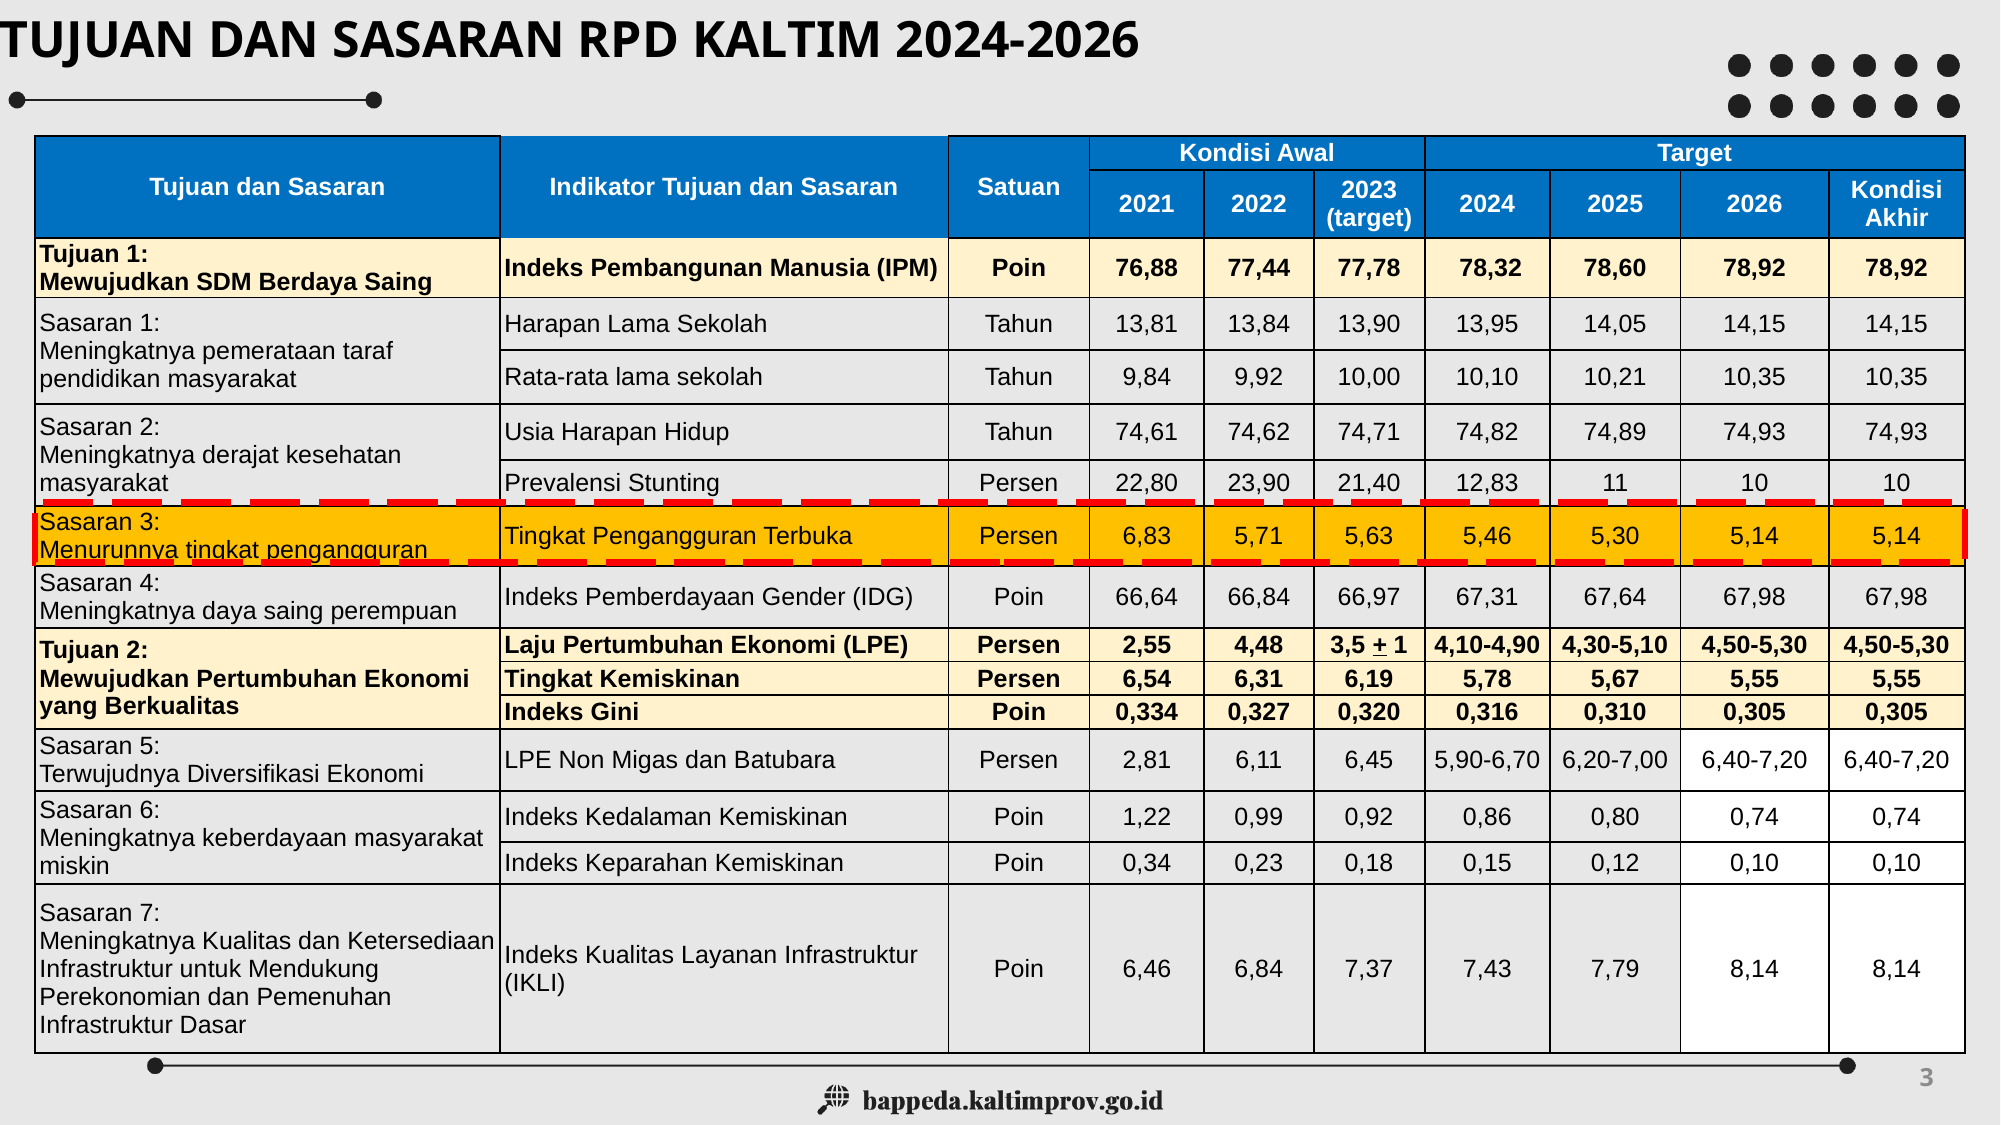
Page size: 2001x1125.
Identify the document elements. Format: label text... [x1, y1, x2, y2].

table_cell 0,80 [1551, 792, 1680, 841]
table_cell 66,84 [1205, 567, 1313, 627]
table_cell 6,54 [1090, 662, 1203, 694]
table_cell 66,97 [1315, 567, 1424, 627]
table_cell 67,98 [1681, 567, 1828, 627]
table_cell 12,83 [1426, 461, 1549, 502]
table_cell 0,10 [1830, 843, 1964, 883]
table_cell 10,10 [1426, 351, 1549, 403]
table_cell Kondisi Akhir [1830, 171, 1964, 237]
table_cell 13,90 [1315, 298, 1424, 349]
table_cell 6,84 [1205, 885, 1313, 1052]
table_cell 6,19 [1315, 662, 1424, 694]
table_cell 0,74 [1830, 792, 1964, 841]
table_cell 74,61 [1090, 405, 1203, 459]
table_cell 11 [1551, 461, 1680, 502]
table_cell Usia Harapan Hidup [501, 405, 948, 459]
table_cell 5,55 [1830, 662, 1964, 694]
table_cell 14,05 [1551, 298, 1680, 349]
table_cell 74,93 [1681, 405, 1828, 459]
table_cell 3,5 + 1 [1315, 629, 1424, 661]
table_cell 78,60 [1551, 239, 1680, 297]
table_header Target [1426, 137, 1964, 169]
table_cell 78,32 [1426, 239, 1549, 297]
table_cell 8,14 [1830, 885, 1964, 1052]
table_cell 0,92 [1315, 792, 1424, 841]
text_box TUJUAN DAN SASARAN RPD KALTIM 2024-2026 [0, 0, 1156, 75]
table_cell Tahun [949, 298, 1089, 349]
table_cell 0,310 [1551, 696, 1680, 728]
table_cell Poin [949, 885, 1089, 1052]
table_header Indikator Tujuan dan Sasaran [501, 136, 948, 238]
table_cell 6,31 [1205, 662, 1313, 694]
table_cell 0,327 [1205, 696, 1313, 728]
table_cell 77,44 [1205, 239, 1313, 297]
table_cell Poin [949, 792, 1089, 841]
table_cell 5,55 [1681, 662, 1828, 694]
table_cell 0,18 [1315, 843, 1424, 883]
table_cell 6,46 [1090, 885, 1203, 1052]
table_cell 2026 [1681, 171, 1828, 237]
table_cell 0,86 [1426, 792, 1549, 841]
table_cell 0,305 [1830, 696, 1964, 728]
table_cell 0,74 [1681, 792, 1828, 841]
table_cell 2021 [1090, 171, 1203, 237]
table_cell 77,78 [1315, 239, 1424, 297]
table_cell Poin [949, 239, 1089, 297]
table_cell 4,30-5,10 [1551, 629, 1680, 661]
table_cell 10,21 [1551, 351, 1680, 403]
table_cell 6,45 [1315, 730, 1424, 790]
table_cell Tahun [949, 405, 1089, 459]
table_cell 5,90-6,70 [1426, 730, 1549, 790]
table_cell Indeks Keparahan Kemiskinan [501, 843, 948, 883]
table_cell 0,34 [1090, 843, 1203, 883]
table_cell 8,14 [1681, 885, 1828, 1052]
table_cell 10,35 [1681, 351, 1828, 403]
table_cell Prevalensi Stunting [501, 461, 948, 502]
text_box [34, 502, 1966, 563]
table_cell 0,10 [1681, 843, 1828, 883]
table_cell 4,48 [1205, 629, 1313, 661]
slide_number 3 [1498, 1054, 1949, 1109]
table_cell Sasaran 4: Meningkatnya daya saing perempuan [36, 567, 499, 627]
table_header Satuan [949, 137, 1089, 237]
table_cell 1,22 [1090, 792, 1203, 841]
table_cell 6,20-7,00 [1551, 730, 1680, 790]
table_cell Persen [949, 629, 1089, 661]
table_cell 4,10-4,90 [1426, 629, 1549, 661]
table_cell 78,92 [1681, 239, 1828, 297]
table_cell 9,92 [1205, 351, 1313, 403]
table_cell 74,93 [1830, 405, 1964, 459]
table_cell 6,11 [1205, 730, 1313, 790]
table_cell Poin [949, 696, 1089, 728]
table_cell 5,67 [1551, 662, 1680, 694]
table_header Tujuan dan Sasaran [36, 137, 499, 237]
table_cell 74,62 [1205, 405, 1313, 459]
table_cell 13,84 [1205, 298, 1313, 349]
table_cell 2,55 [1090, 629, 1203, 661]
table_cell 2024 [1426, 171, 1549, 237]
table_cell 14,15 [1681, 298, 1828, 349]
table_cell 2023 (target) [1315, 171, 1424, 237]
table_cell 2022 [1205, 171, 1313, 237]
table_cell 0,305 [1681, 696, 1828, 728]
table_cell Tingkat Kemiskinan [501, 662, 948, 694]
table_cell 0,316 [1426, 696, 1549, 728]
table_cell Poin [949, 567, 1089, 627]
table_cell Poin [949, 843, 1089, 883]
table_cell 13,95 [1426, 298, 1549, 349]
table_cell Tujuan 1: Mewujudkan SDM Berdaya Saing [36, 239, 499, 297]
table_cell 74,82 [1426, 405, 1549, 459]
table_cell Harapan Lama Sekolah [501, 298, 948, 349]
table_cell 66,64 [1090, 567, 1203, 627]
table_cell 0,320 [1315, 696, 1424, 728]
table_cell 0,334 [1090, 696, 1203, 728]
table_header Kondisi Awal [1090, 137, 1424, 169]
table_cell Indeks Kualitas Layanan Infrastruktur (IKLI) [501, 885, 948, 1052]
table_cell 4,50-5,30 [1830, 629, 1964, 661]
picture [0, 0, 2001, 1125]
table_cell Rata-rata lama sekolah [501, 351, 948, 403]
table_cell 22,80 [1090, 461, 1203, 502]
table_cell 78,92 [1830, 239, 1964, 297]
table_cell 67,64 [1551, 567, 1680, 627]
table_cell 10 [1830, 461, 1964, 502]
table_cell 0,23 [1205, 843, 1313, 883]
table_cell 7,79 [1551, 885, 1680, 1052]
table_cell Sasaran 7: Meningkatnya Kualitas dan Ketersediaan Infrastruktur untuk Mendukung Perekonomian dan Pemenuhan Infrastruktur Dasar [36, 885, 499, 1052]
table_cell 4,50-5,30 [1681, 629, 1828, 661]
table_cell 14,15 [1830, 298, 1964, 349]
table_cell 7,43 [1426, 885, 1549, 1052]
table_cell 9,84 [1090, 351, 1203, 403]
table_cell 6,40-7,20 [1681, 730, 1828, 790]
table_cell 10,35 [1830, 351, 1964, 403]
table_cell 0,99 [1205, 792, 1313, 841]
table_cell Tahun [949, 351, 1089, 403]
table_cell 67,98 [1830, 567, 1964, 627]
table_cell Indeks Gini [501, 696, 948, 728]
table_cell Sasaran 6: Meningkatnya keberdayaan masyarakat miskin [36, 792, 499, 883]
table_cell Sasaran 1: Meningkatnya pemerataan taraf pendidikan masyarakat [36, 298, 499, 403]
table_cell LPE Non Migas dan Batubara [501, 730, 948, 790]
table_cell 6,40-7,20 [1830, 730, 1964, 790]
table_cell 2,81 [1090, 730, 1203, 790]
table_cell 13,81 [1090, 298, 1203, 349]
table_cell 0,15 [1426, 843, 1549, 883]
table_cell 74,71 [1315, 405, 1424, 459]
table_cell 5,78 [1426, 662, 1549, 694]
table_cell Laju Pertumbuhan Ekonomi (LPE) [501, 629, 948, 661]
table_cell Indeks Pemberdayaan Gender (IDG) [501, 567, 948, 627]
table_cell Persen [949, 461, 1089, 502]
table_cell Indeks Pembangunan Manusia (IPM) [501, 238, 948, 297]
table_cell 2025 [1551, 171, 1680, 237]
table_cell Indeks Kedalaman Kemiskinan [501, 792, 948, 841]
table_cell Persen [949, 730, 1089, 790]
table_cell 67,31 [1426, 567, 1549, 627]
table_cell Tujuan 2: Mewujudkan Pertumbuhan Ekonomi yang Berkualitas [36, 629, 499, 728]
table_cell 10 [1681, 461, 1828, 502]
table_cell Persen [949, 662, 1089, 694]
table_cell Sasaran 2: Meningkatnya derajat kesehatan masyarakat [36, 405, 499, 502]
table_cell 0,12 [1551, 843, 1680, 883]
table_cell 7,37 [1315, 885, 1424, 1052]
table_cell 10,00 [1315, 351, 1424, 403]
table_cell 76,88 [1090, 239, 1203, 297]
table_cell Sasaran 5: Terwujudnya Diversifikasi Ekonomi [36, 730, 499, 790]
table_cell 74,89 [1551, 405, 1680, 459]
table_cell 21,40 [1315, 461, 1424, 502]
table_cell 23,90 [1205, 461, 1313, 502]
